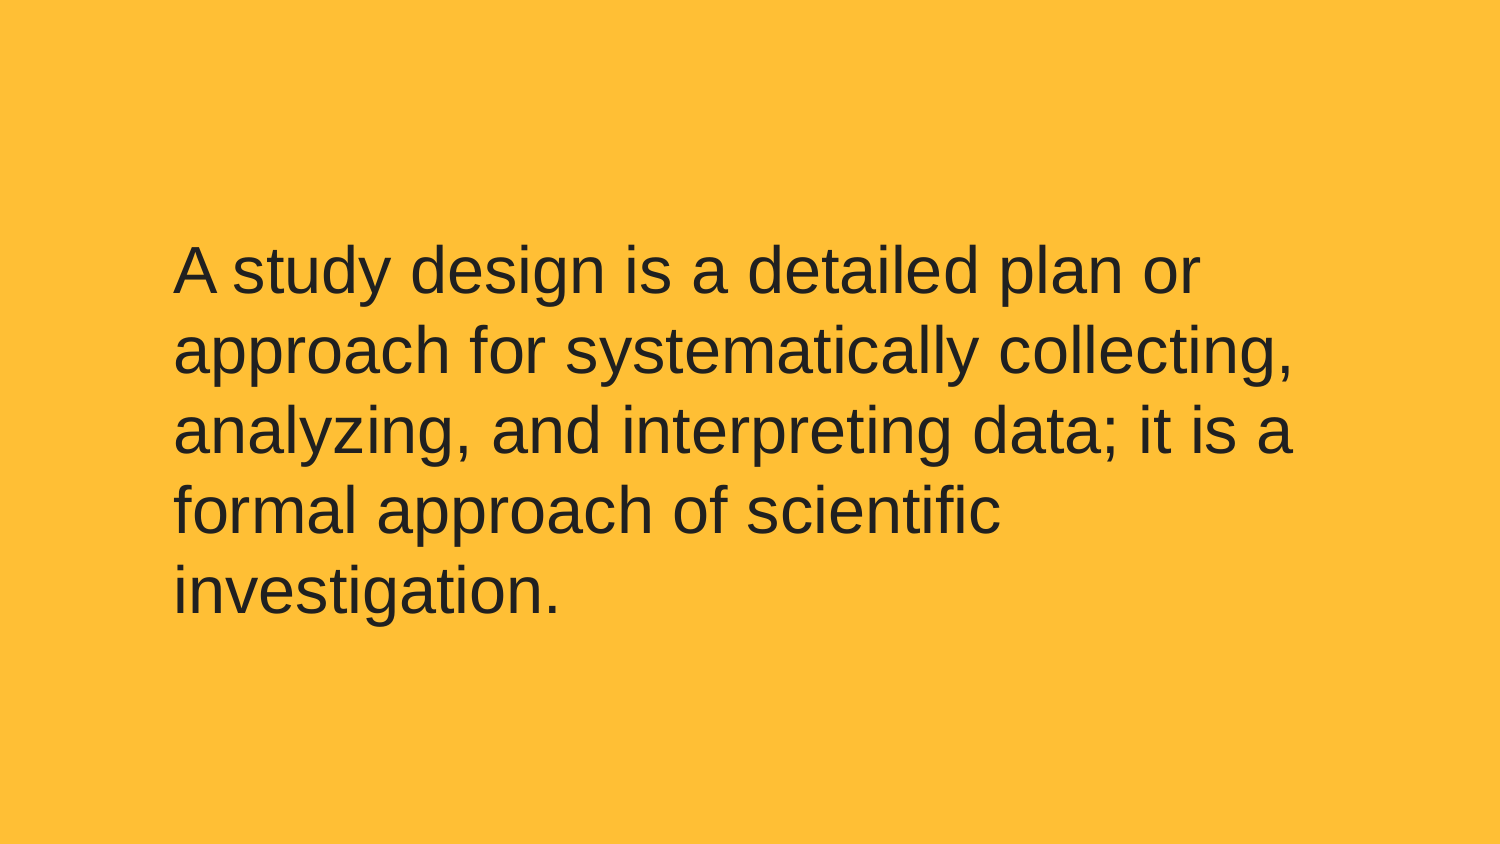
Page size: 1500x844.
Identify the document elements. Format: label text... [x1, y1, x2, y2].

text_box Generates Hypotheses [755, 418, 784, 466]
text_box Generates Hypotheses [215, 418, 242, 452]
list A study design is a detailed plan or approach for systematically collecting, analyzing, and interpreting data; it is a formal approach of scientific investigation. [158, 219, 1373, 403]
text_box Generates Hypotheses [233, 498, 249, 532]
text_box Generates Hypotheses [420, 418, 449, 466]
text_box Generates Hypotheses [549, 498, 583, 533]
text_box Generates Hypotheses [936, 485, 953, 532]
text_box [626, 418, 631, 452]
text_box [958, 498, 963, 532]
text_box Generates Hypotheses [298, 578, 325, 613]
text_box Generates Hypotheses [919, 418, 948, 466]
text_box Generates Hypotheses [783, 498, 811, 533]
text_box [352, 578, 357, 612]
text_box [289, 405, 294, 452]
text_box Generates Hypotheses [1259, 418, 1293, 453]
text_box Generates Hypotheses [250, 418, 284, 453]
text_box Generates Hypotheses [1207, 418, 1234, 453]
text_box Generates Hypotheses [812, 418, 843, 453]
text_box Generates Hypotheses [586, 498, 614, 533]
text_box Generates Hypotheses [870, 498, 897, 532]
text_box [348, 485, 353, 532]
text_box Generates Hypotheses [622, 485, 649, 532]
text_box Generates Hypotheses [438, 570, 454, 613]
text_box Generates Hypotheses [379, 498, 413, 533]
text_box Generates Hypotheses [694, 418, 725, 453]
text_box Generates Hypotheses [309, 498, 343, 533]
text_box Generates Hypotheses [733, 418, 749, 452]
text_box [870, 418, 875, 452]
text_box Generates Hypotheses [675, 498, 706, 533]
text_box Generates Hypotheses [418, 498, 447, 546]
text_box Generates Hypotheses [1048, 410, 1064, 453]
text_box Generates Hypotheses [1012, 418, 1046, 453]
text_box Generates Hypotheses [749, 498, 776, 533]
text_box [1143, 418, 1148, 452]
text_box Generates Hypotheses [335, 418, 361, 452]
text_box Generates Hypotheses [494, 418, 528, 453]
text_box Generates Hypotheses [472, 578, 503, 613]
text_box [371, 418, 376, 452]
text_box Generates Hypotheses [402, 578, 436, 613]
text_box Generates Hypotheses [511, 578, 538, 612]
text_box Generates Hypotheses [455, 498, 484, 546]
text_box Generates Hypotheses [971, 498, 999, 533]
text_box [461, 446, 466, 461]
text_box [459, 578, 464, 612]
text_box Generates Hypotheses [193, 578, 220, 612]
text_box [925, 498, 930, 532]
text_box Generates Hypotheses [848, 410, 864, 453]
text_box Generates Hypotheses [174, 485, 191, 532]
text_box Generates Hypotheses [256, 498, 302, 532]
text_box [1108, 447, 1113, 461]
text_box Generates Hypotheses [365, 578, 394, 626]
text_box Generates Hypotheses [975, 405, 1004, 453]
text_box Generates Hypotheses [674, 410, 690, 453]
text_box Generates Hypotheses [226, 578, 257, 612]
text_box Generates Hypotheses [904, 490, 920, 533]
text_box Generates Hypotheses [261, 578, 292, 613]
text_box Generates Hypotheses [176, 418, 210, 453]
text_box Generates Hypotheses [385, 418, 412, 452]
text_box Generates Hypotheses [640, 418, 667, 452]
text_box Generates Hypotheses [331, 570, 347, 613]
text_box Generates Hypotheses [300, 418, 331, 466]
text_box Generates Hypotheses [710, 485, 727, 532]
text_box Generates Hypotheses [195, 498, 226, 533]
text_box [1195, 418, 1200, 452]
text_box Generates Hypotheses [492, 498, 508, 532]
text_box Generates Hypotheses [884, 418, 911, 452]
text_box Generates Hypotheses [533, 418, 560, 452]
text_box Generates Hypotheses [831, 498, 862, 533]
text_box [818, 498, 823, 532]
text_box Generates Hypotheses [512, 498, 543, 533]
text_box Generates Hypotheses [568, 405, 597, 453]
text_box Generates Hypotheses [792, 418, 808, 452]
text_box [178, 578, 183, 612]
text_box Generates Hypotheses [1067, 418, 1101, 453]
text_box Generates Hypotheses [1155, 410, 1171, 453]
